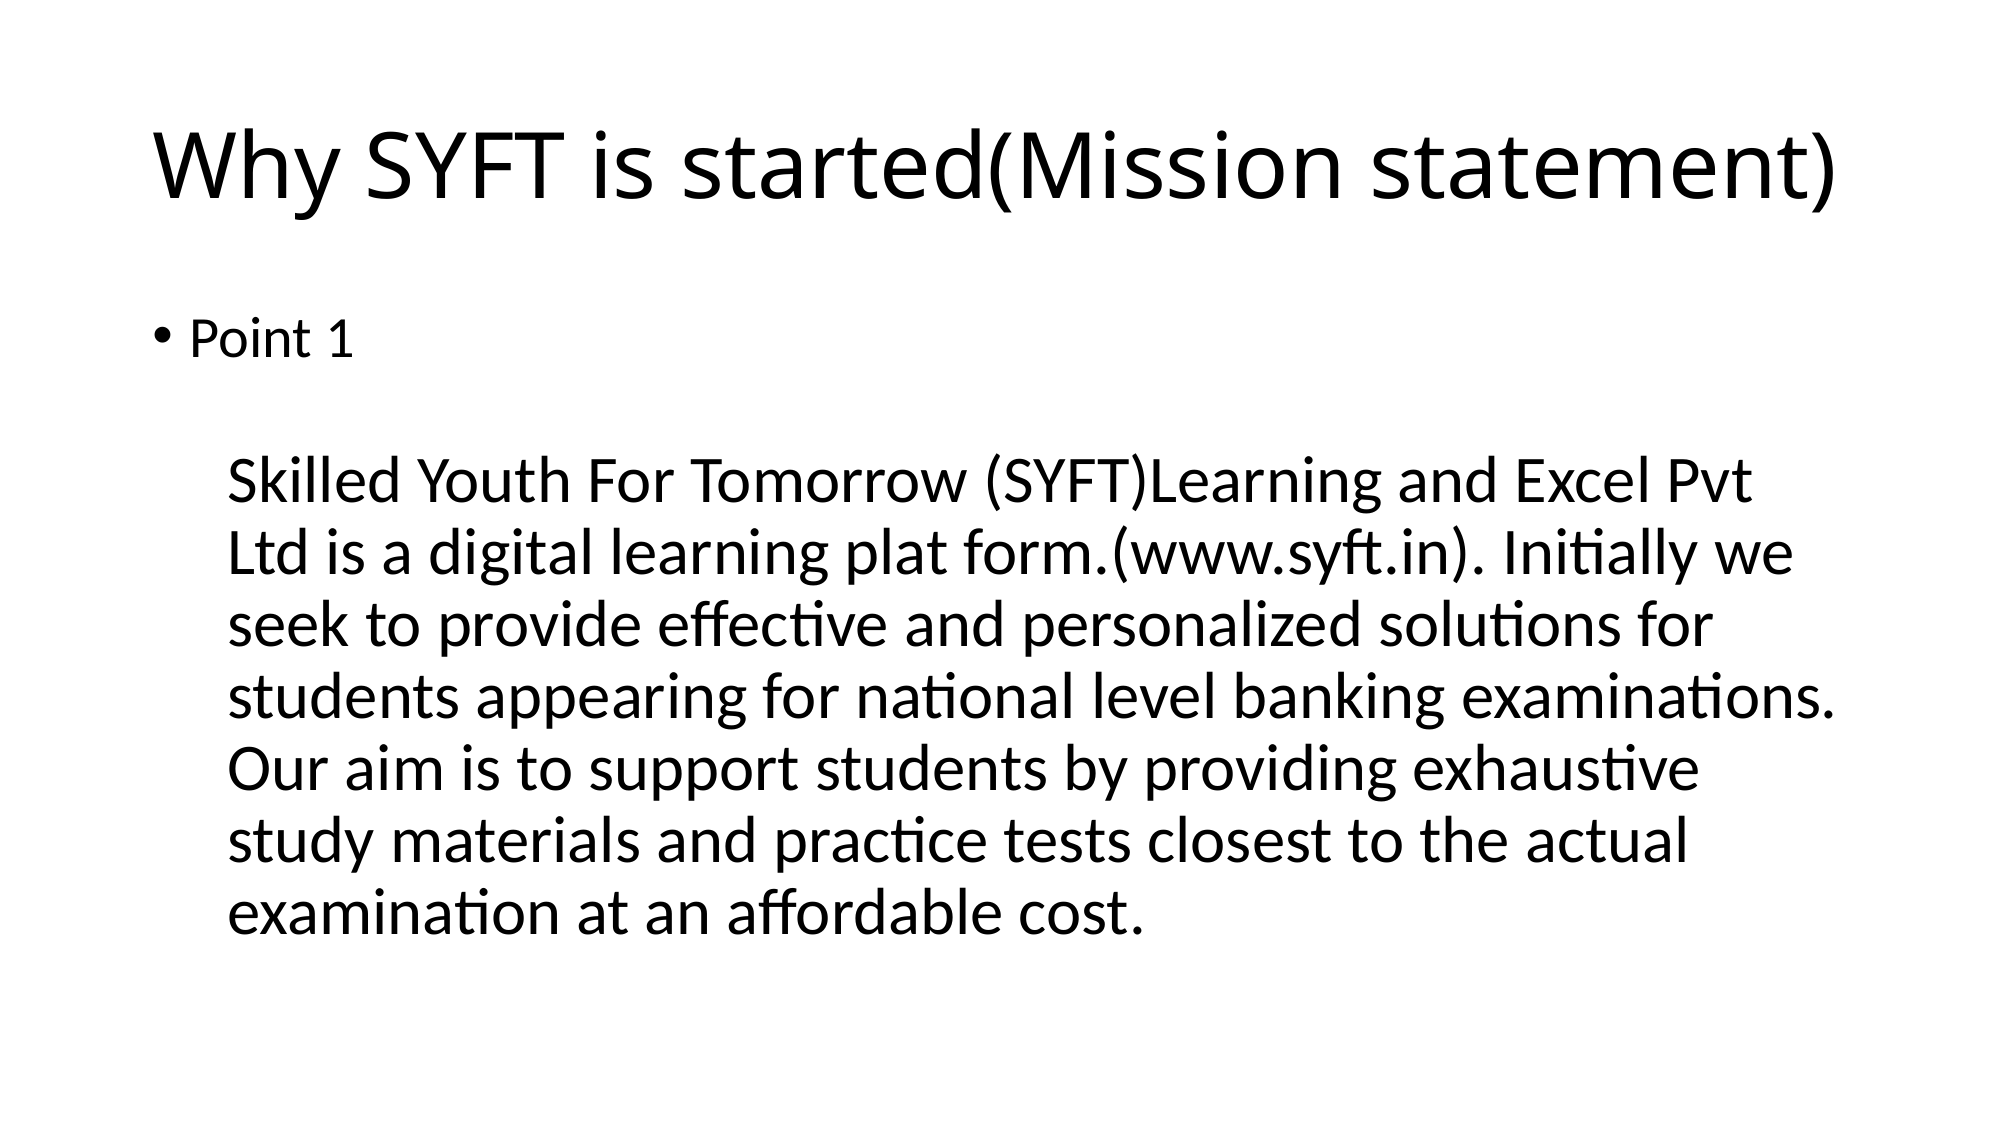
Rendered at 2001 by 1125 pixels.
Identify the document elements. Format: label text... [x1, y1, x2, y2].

list Point 1 Skilled Youth For Tomorrow (SYFT)Learning and Excel Pvt Ltd is a digital learning plat form.(www.syft.in). Initially we seek to provide effective and personalized solutions for students appearing for national level banking examinations. Our aim is to support students by providing exhaustive study materials and practice tests closest to the actual examination at an affordable cost. [137, 299, 1863, 1014]
title Why SYFT is started(Mission statement) [137, 59, 1863, 278]
